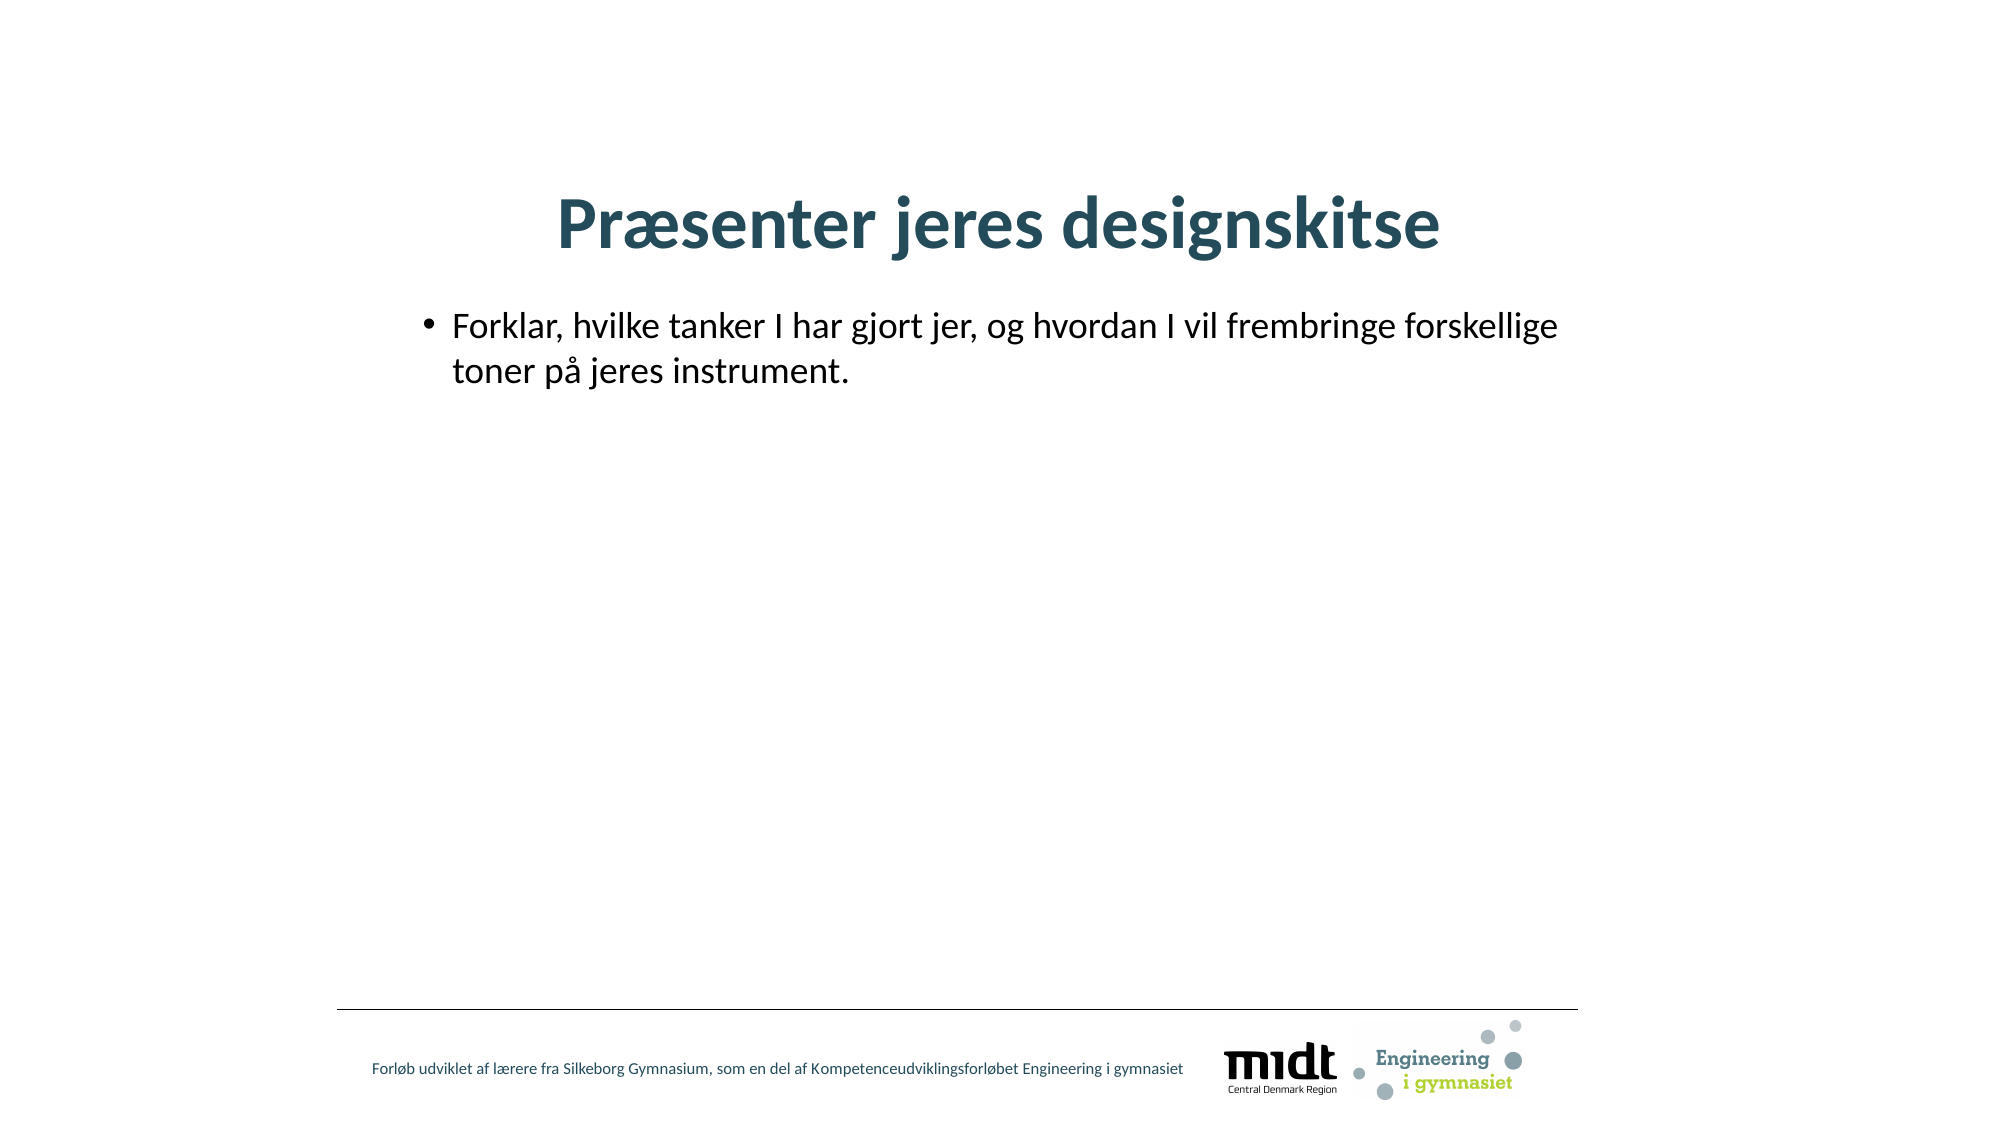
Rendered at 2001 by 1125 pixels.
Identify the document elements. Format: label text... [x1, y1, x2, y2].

picture [1353, 1020, 1522, 1100]
picture [1224, 1042, 1337, 1095]
text_box Forløb udviklet af lærere fra Silkeborg Gymnasium, som en del af Kompetenceudviklingsforløbet Engineering i gymnasiet [357, 1050, 1224, 1086]
text_box Præsenter jeres designskitse [0, 165, 2000, 271]
text_box Forklar, hvilke tanker I har gjort jer, og hvordan I vil frembringe forskellige toner på jeres instrument. [407, 294, 1614, 444]
